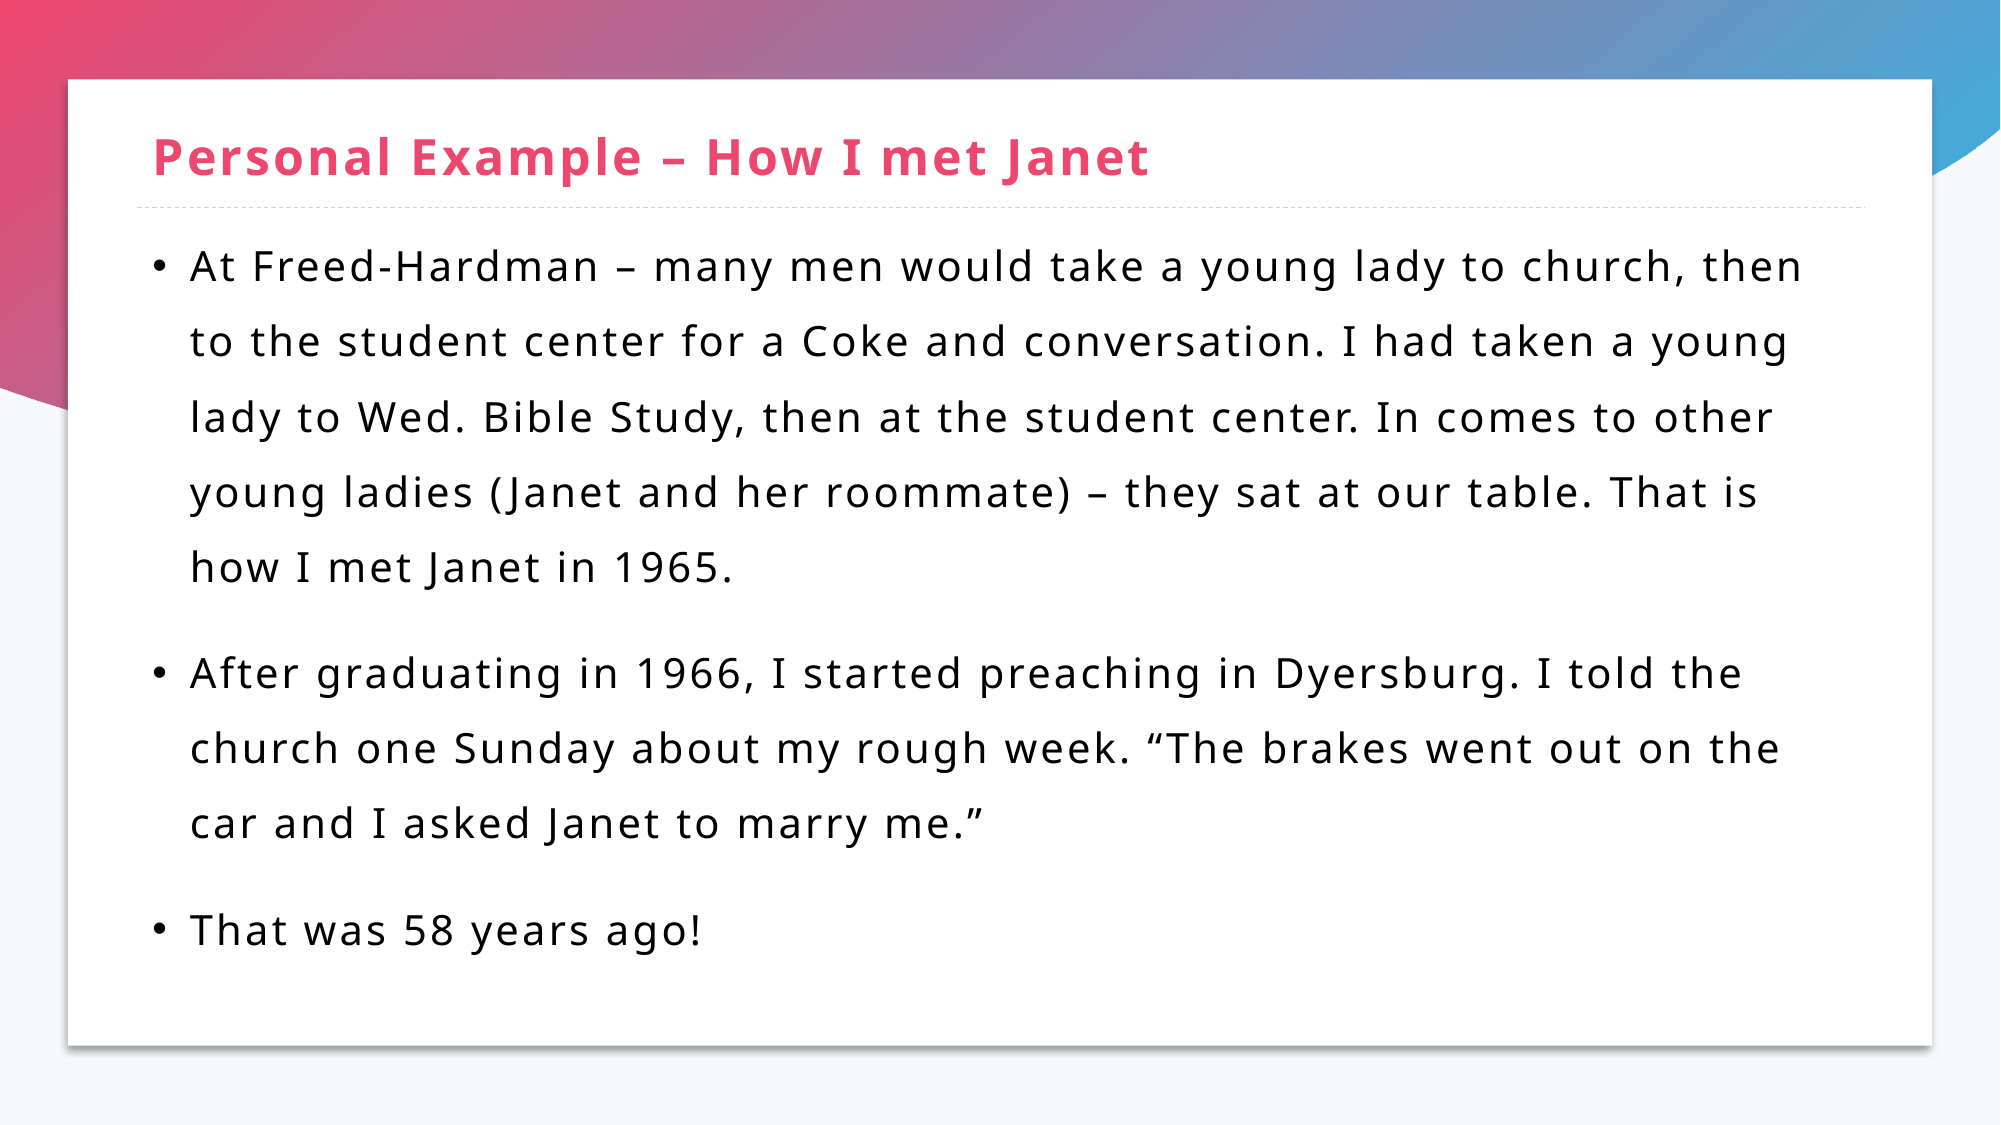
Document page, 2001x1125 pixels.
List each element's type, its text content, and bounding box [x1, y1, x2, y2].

title Personal Example – How I met Janet [137, 111, 1863, 208]
list At Freed-Hardman – many men would take a young lady to church, then to the student center for a Coke and conversation. I had taken a young lady to Wed. Bible Study, then at the student center. In comes to other young ladies (Janet and her roommate) – they sat at our table. That is how I met Janet in 1965. After graduating in 1966, I started preaching in Dyersburg. I told the church one Sunday about my rough week. “The brakes went out on the car and I asked Janet to marry me.” That was 58 years ago! [137, 207, 1864, 1014]
